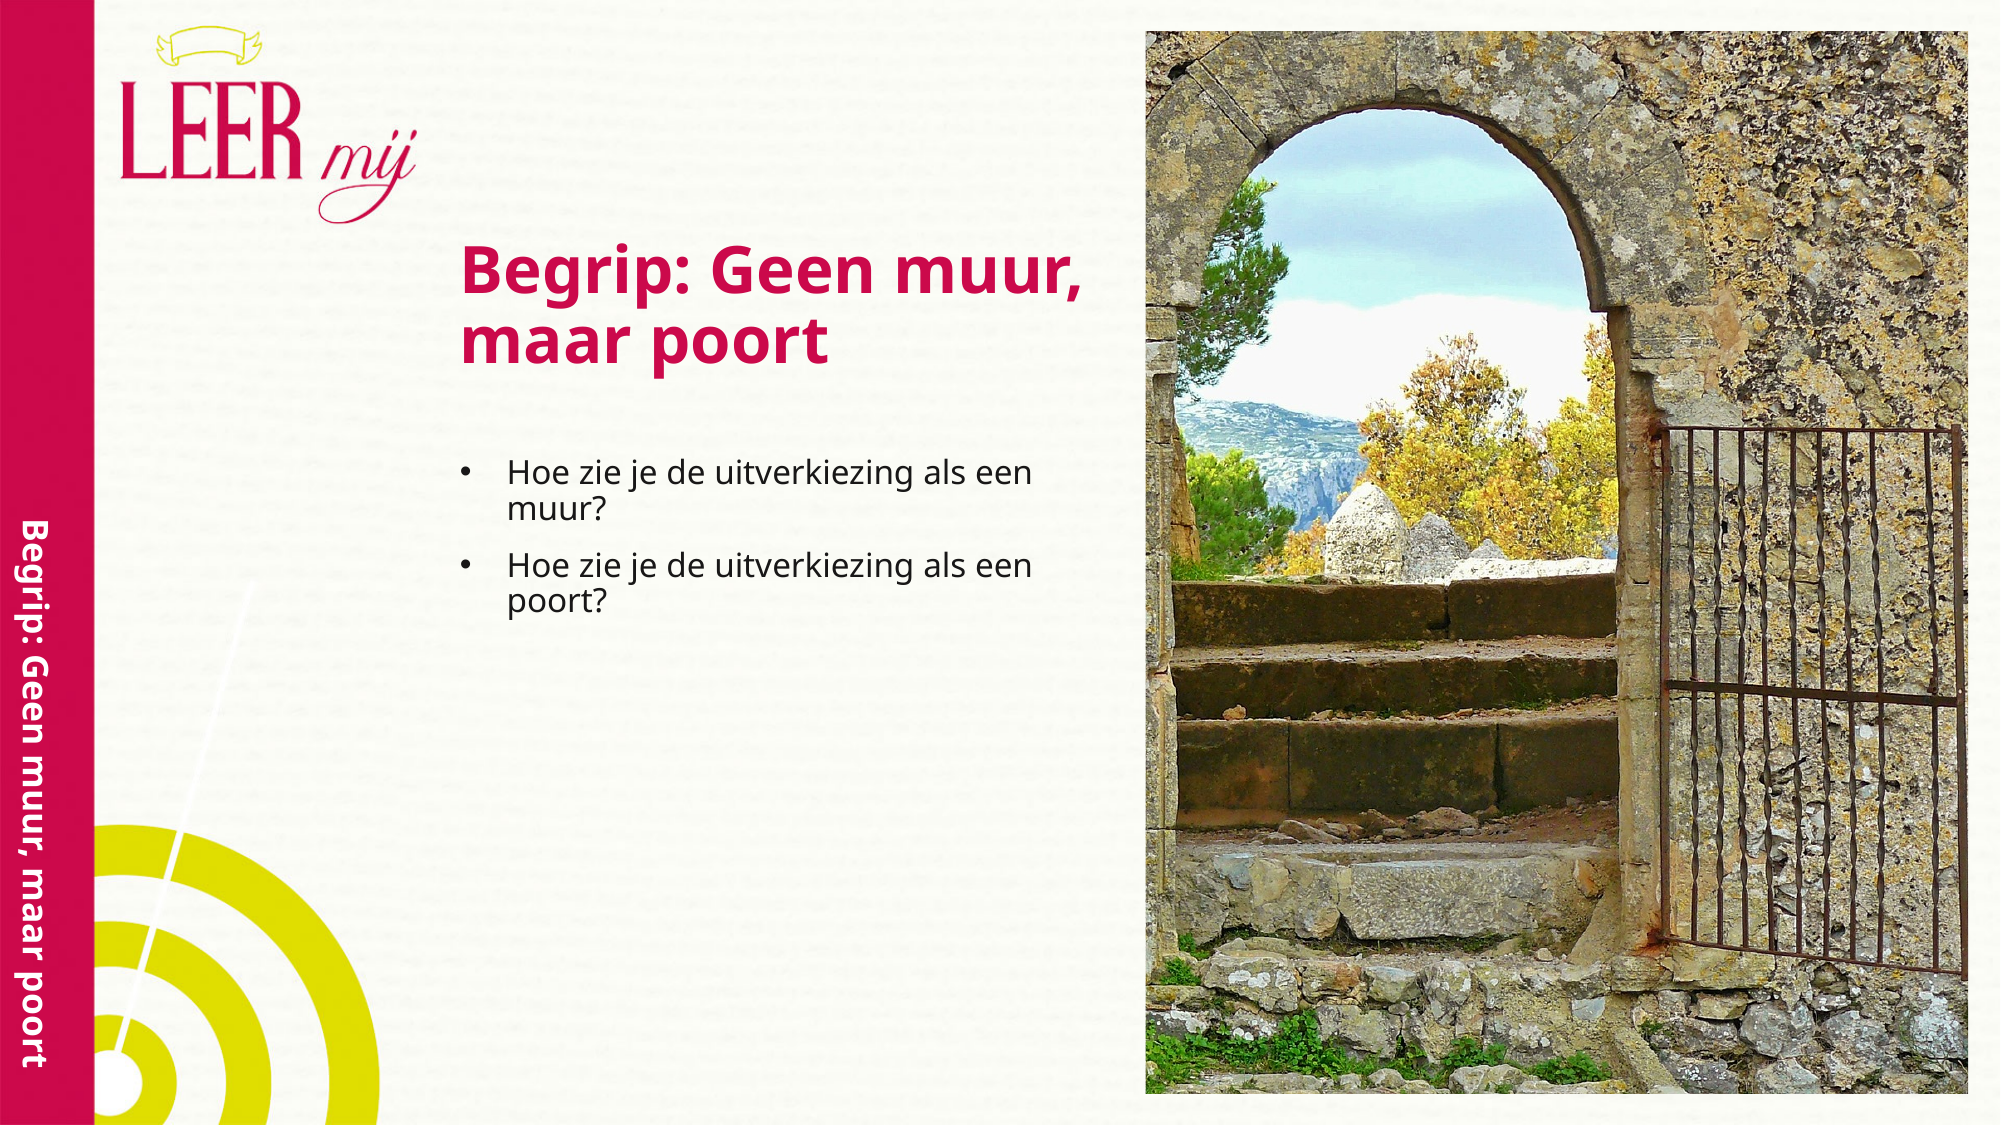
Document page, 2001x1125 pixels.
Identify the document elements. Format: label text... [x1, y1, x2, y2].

list Hoe zie je de uitverkiezing als een muur? Hoe zie je de uitverkiezing als een poort? [444, 448, 1105, 968]
list Begrip: Geen muur, maar poort [7, 503, 89, 1094]
picture [0, 0, 2001, 1125]
title Begrip: Geen muur, maar poort [444, 229, 1102, 386]
